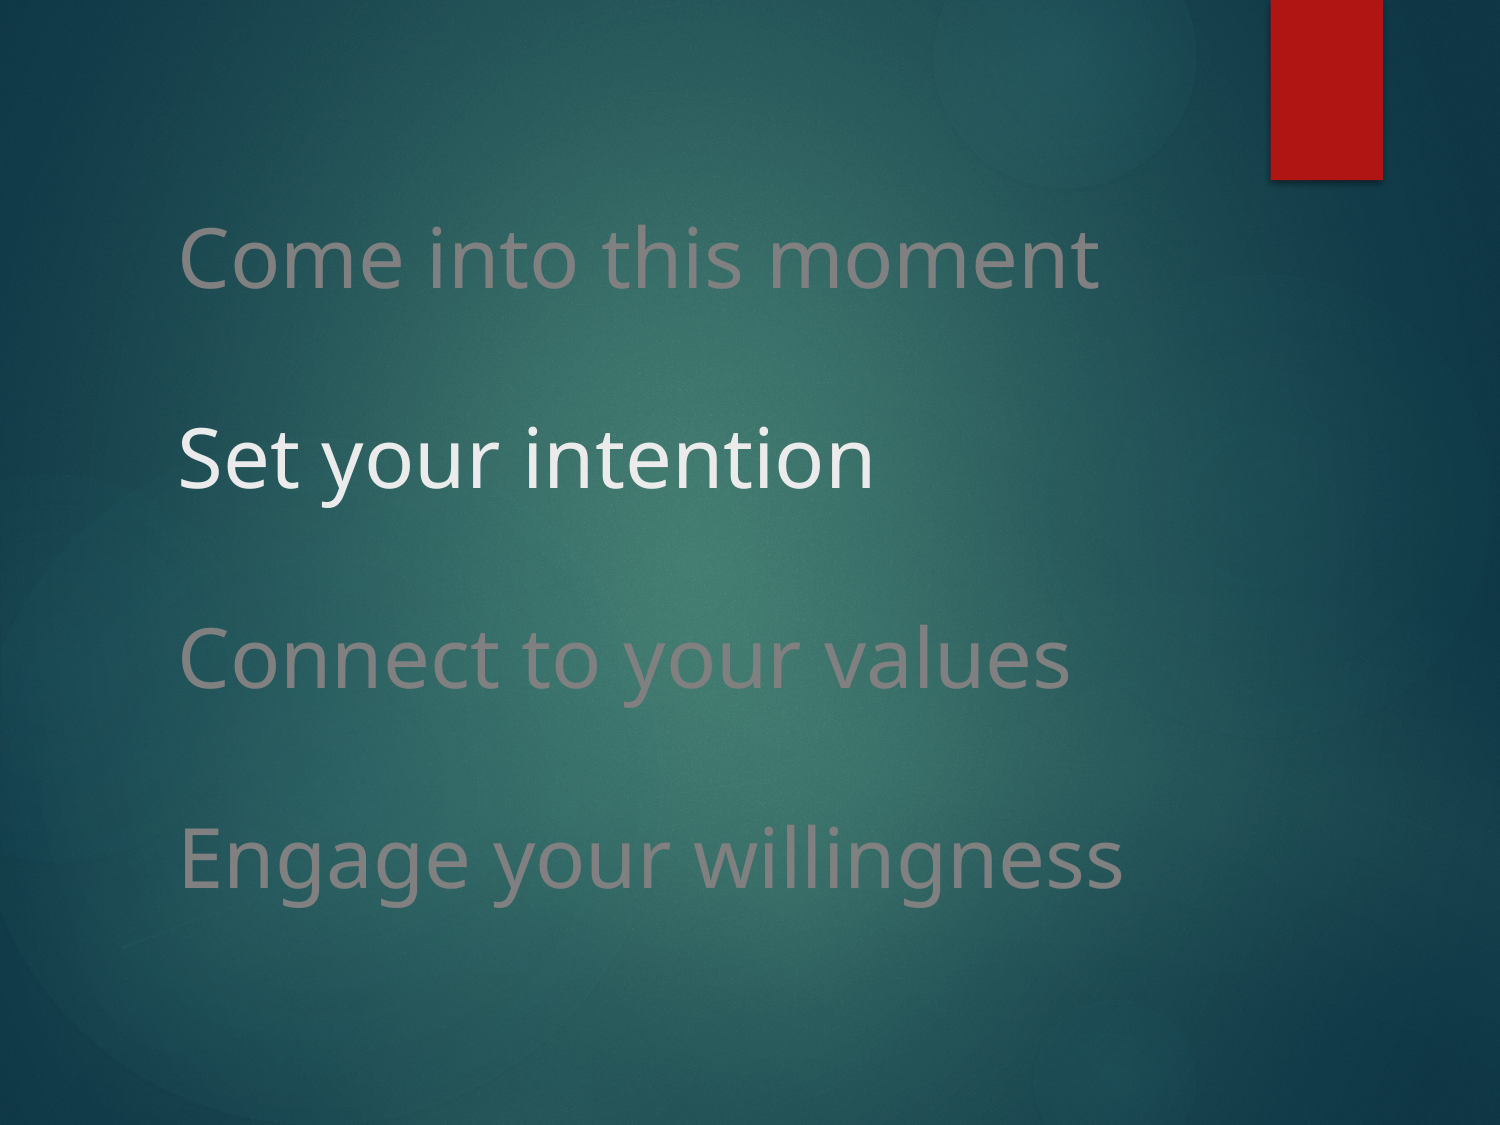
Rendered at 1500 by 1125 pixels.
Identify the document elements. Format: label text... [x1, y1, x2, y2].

title Come into this moment Set your intention Connect to your values Engage your willingness [162, 598, 1249, 914]
